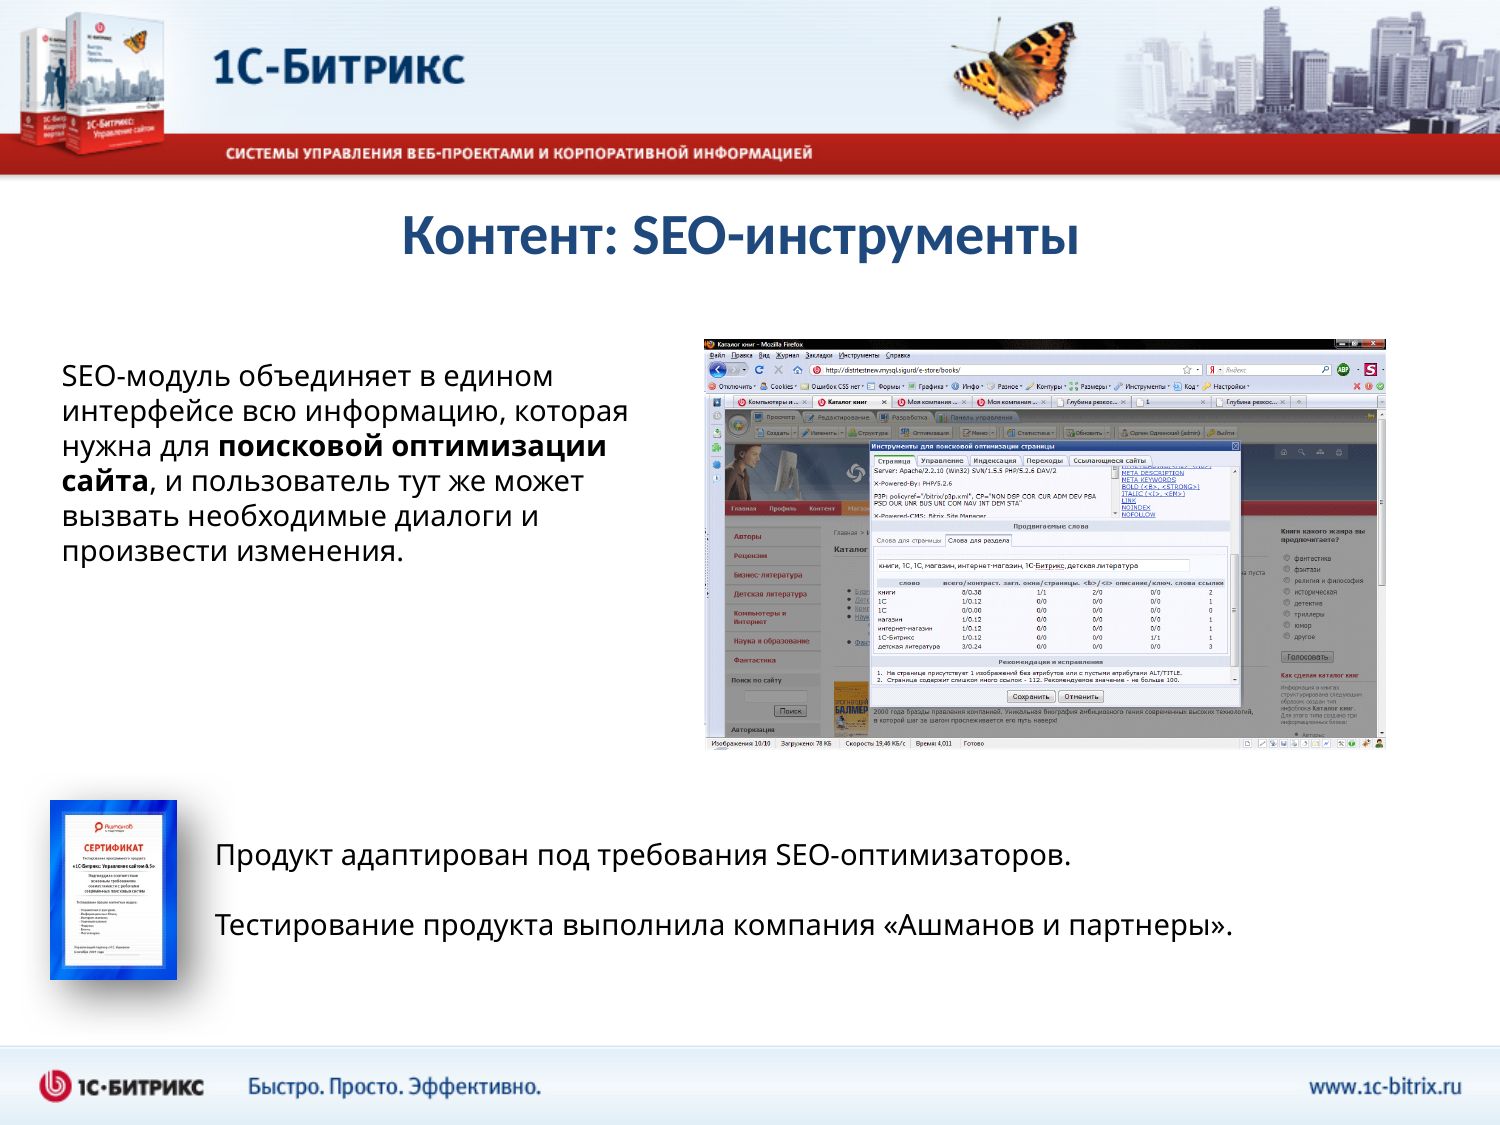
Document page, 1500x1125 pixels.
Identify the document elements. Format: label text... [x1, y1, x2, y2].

title Контент: SEO-инструменты [0, 162, 1484, 301]
text_box SEO-модуль объединяет в едином интерфейсе всю информацию, которая нужна для поисковой оптимизации сайта, и пользователь тут же может вызвать необходимые диалоги и произвести изменения. [46, 349, 645, 575]
text_box Продукт адаптирован под требования SEO-оптимизаторов. Тестирование продукта выполнила компания «Ашманов и партнеры». [222, 828, 1475, 949]
picture [0, 0, 1500, 1125]
